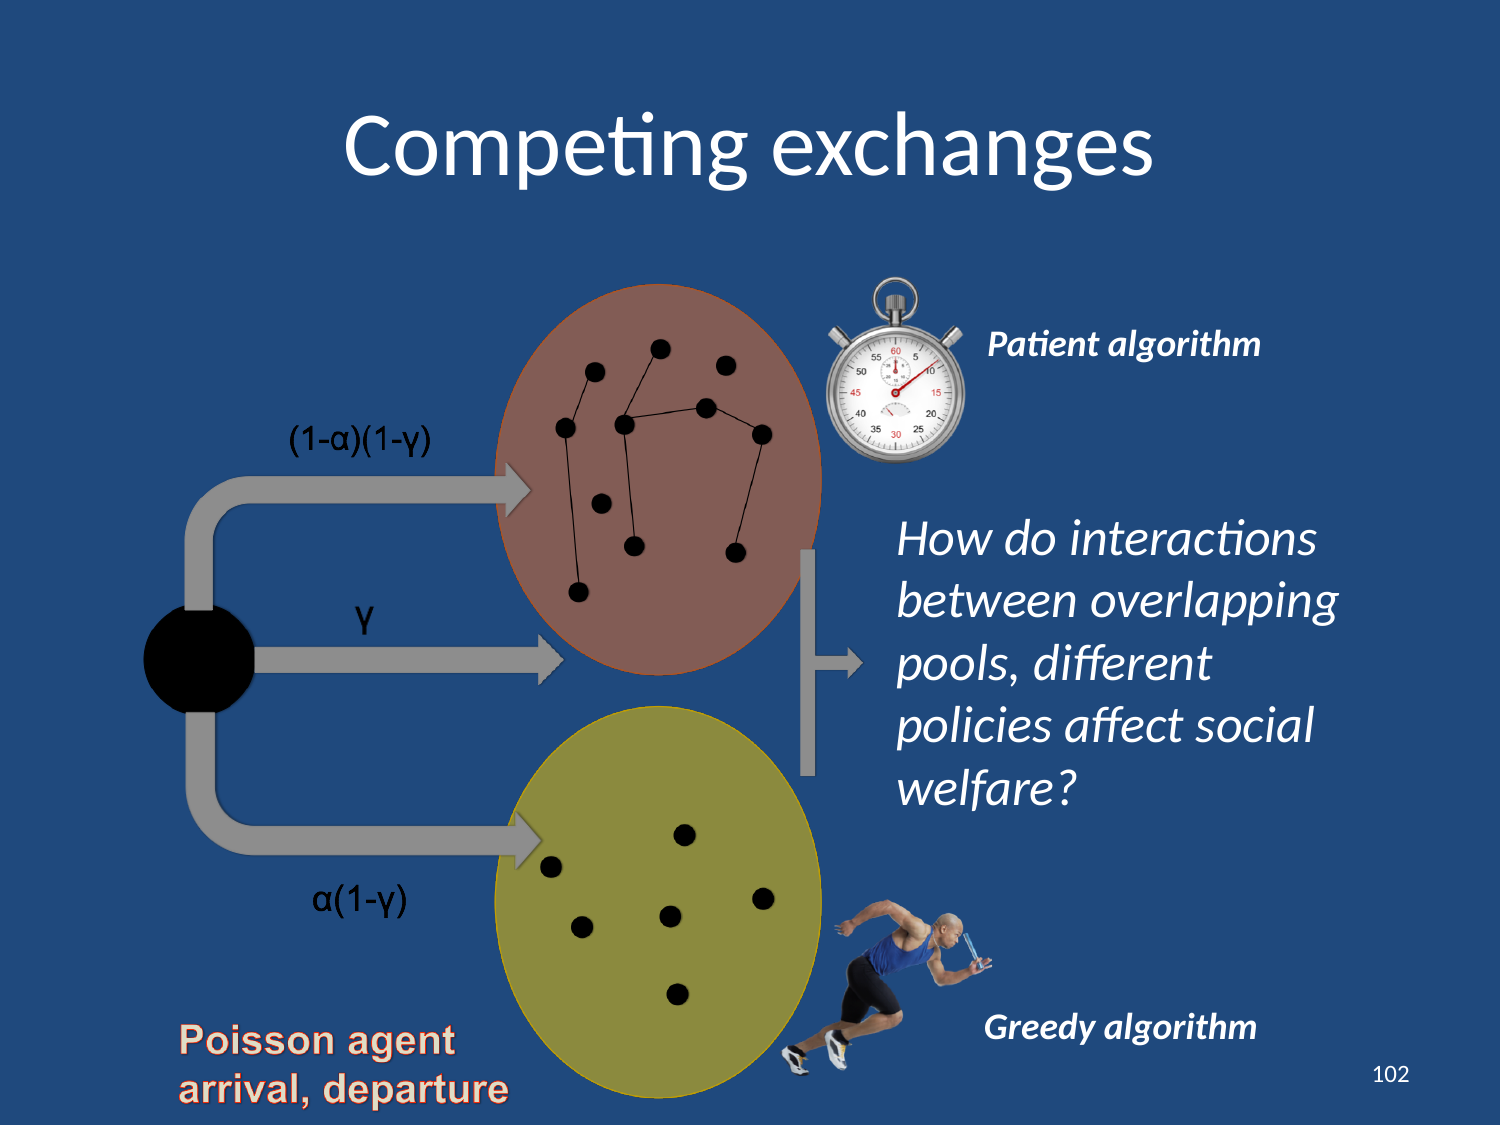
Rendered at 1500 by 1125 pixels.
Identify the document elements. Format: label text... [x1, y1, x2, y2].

text_box Patient algorithm [981, 312, 1269, 370]
text_box How do interactions between overlapping pools, different policies affect social welfare? [890, 497, 1366, 822]
slide_number 102 [1074, 1042, 1425, 1103]
text_box Greedy algorithm [999, 996, 1265, 1053]
title Competing exchanges [75, 45, 1425, 233]
picture [142, 270, 996, 1117]
